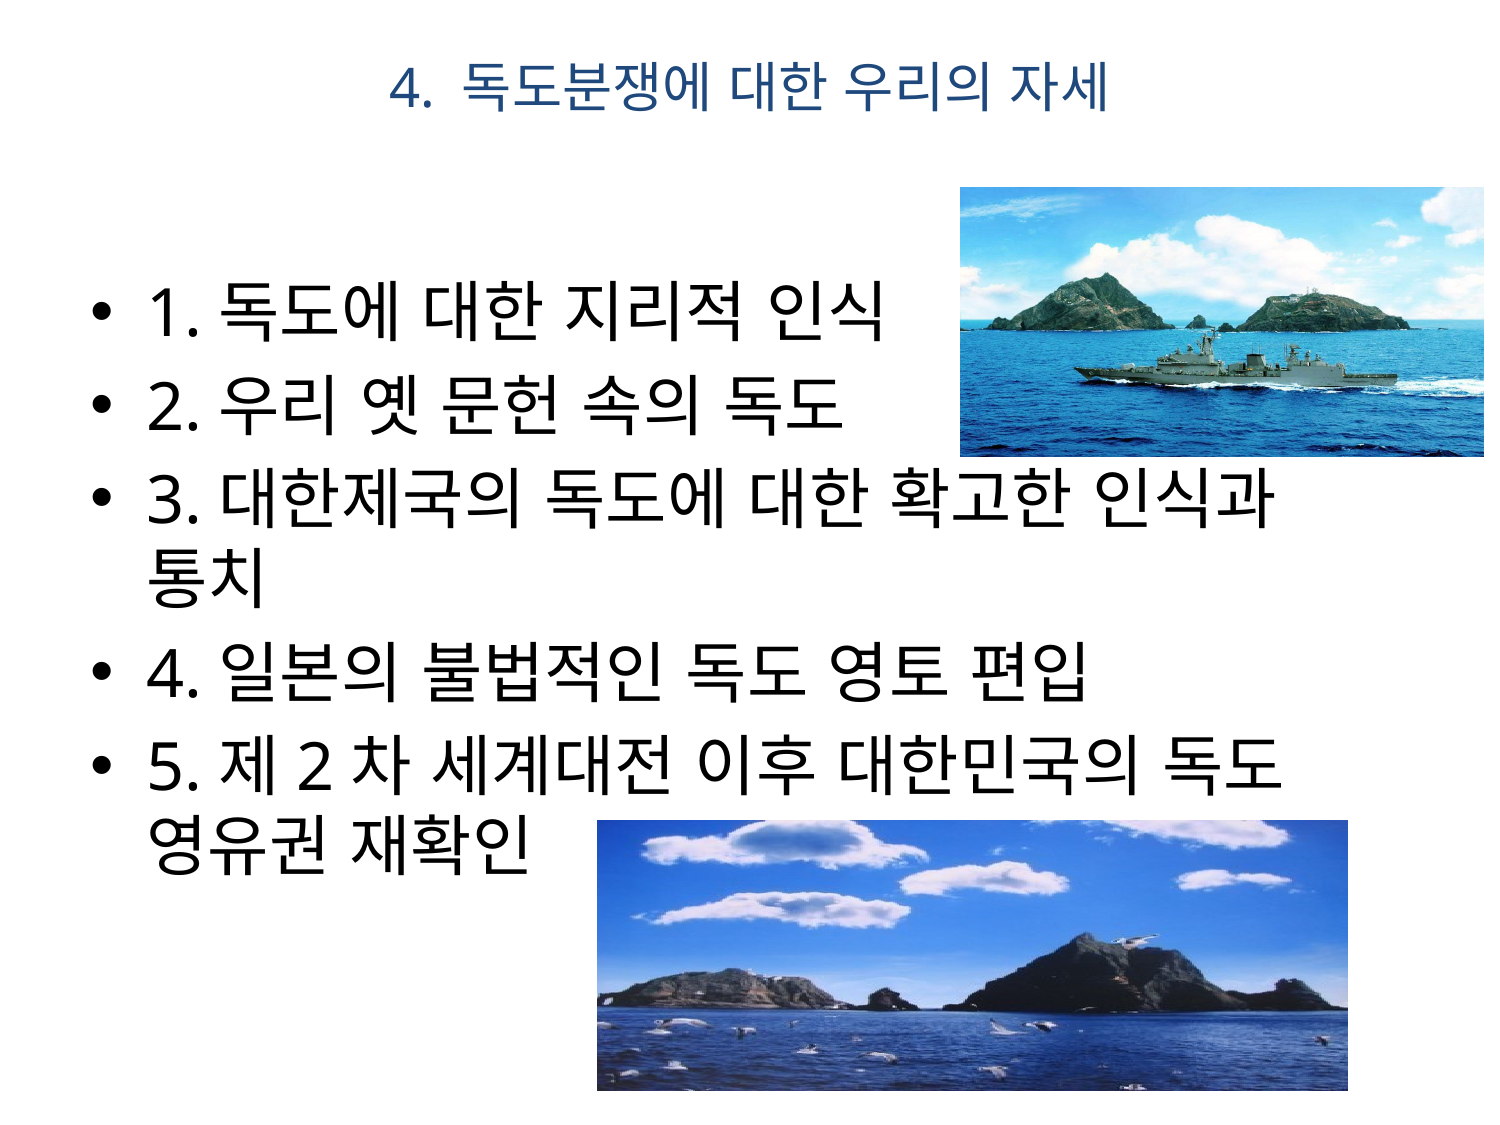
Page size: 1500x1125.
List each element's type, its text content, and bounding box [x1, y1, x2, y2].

list 1.독도에 대한 지리적 인식 2.우리 옛 문헌 속의 독도 3.대한제국의 독도에 대한 확고한 인식과 통치 4.일본의 불법적인 독도 영토 편입 5.제2차 세계대전 이후 대한민국의 독도 영유권 재확인 [75, 262, 1425, 1005]
picture [597, 820, 1348, 1091]
title 4. 독도분쟁에 대한 우리의 자세 [75, 45, 1425, 233]
picture [960, 187, 1484, 458]
